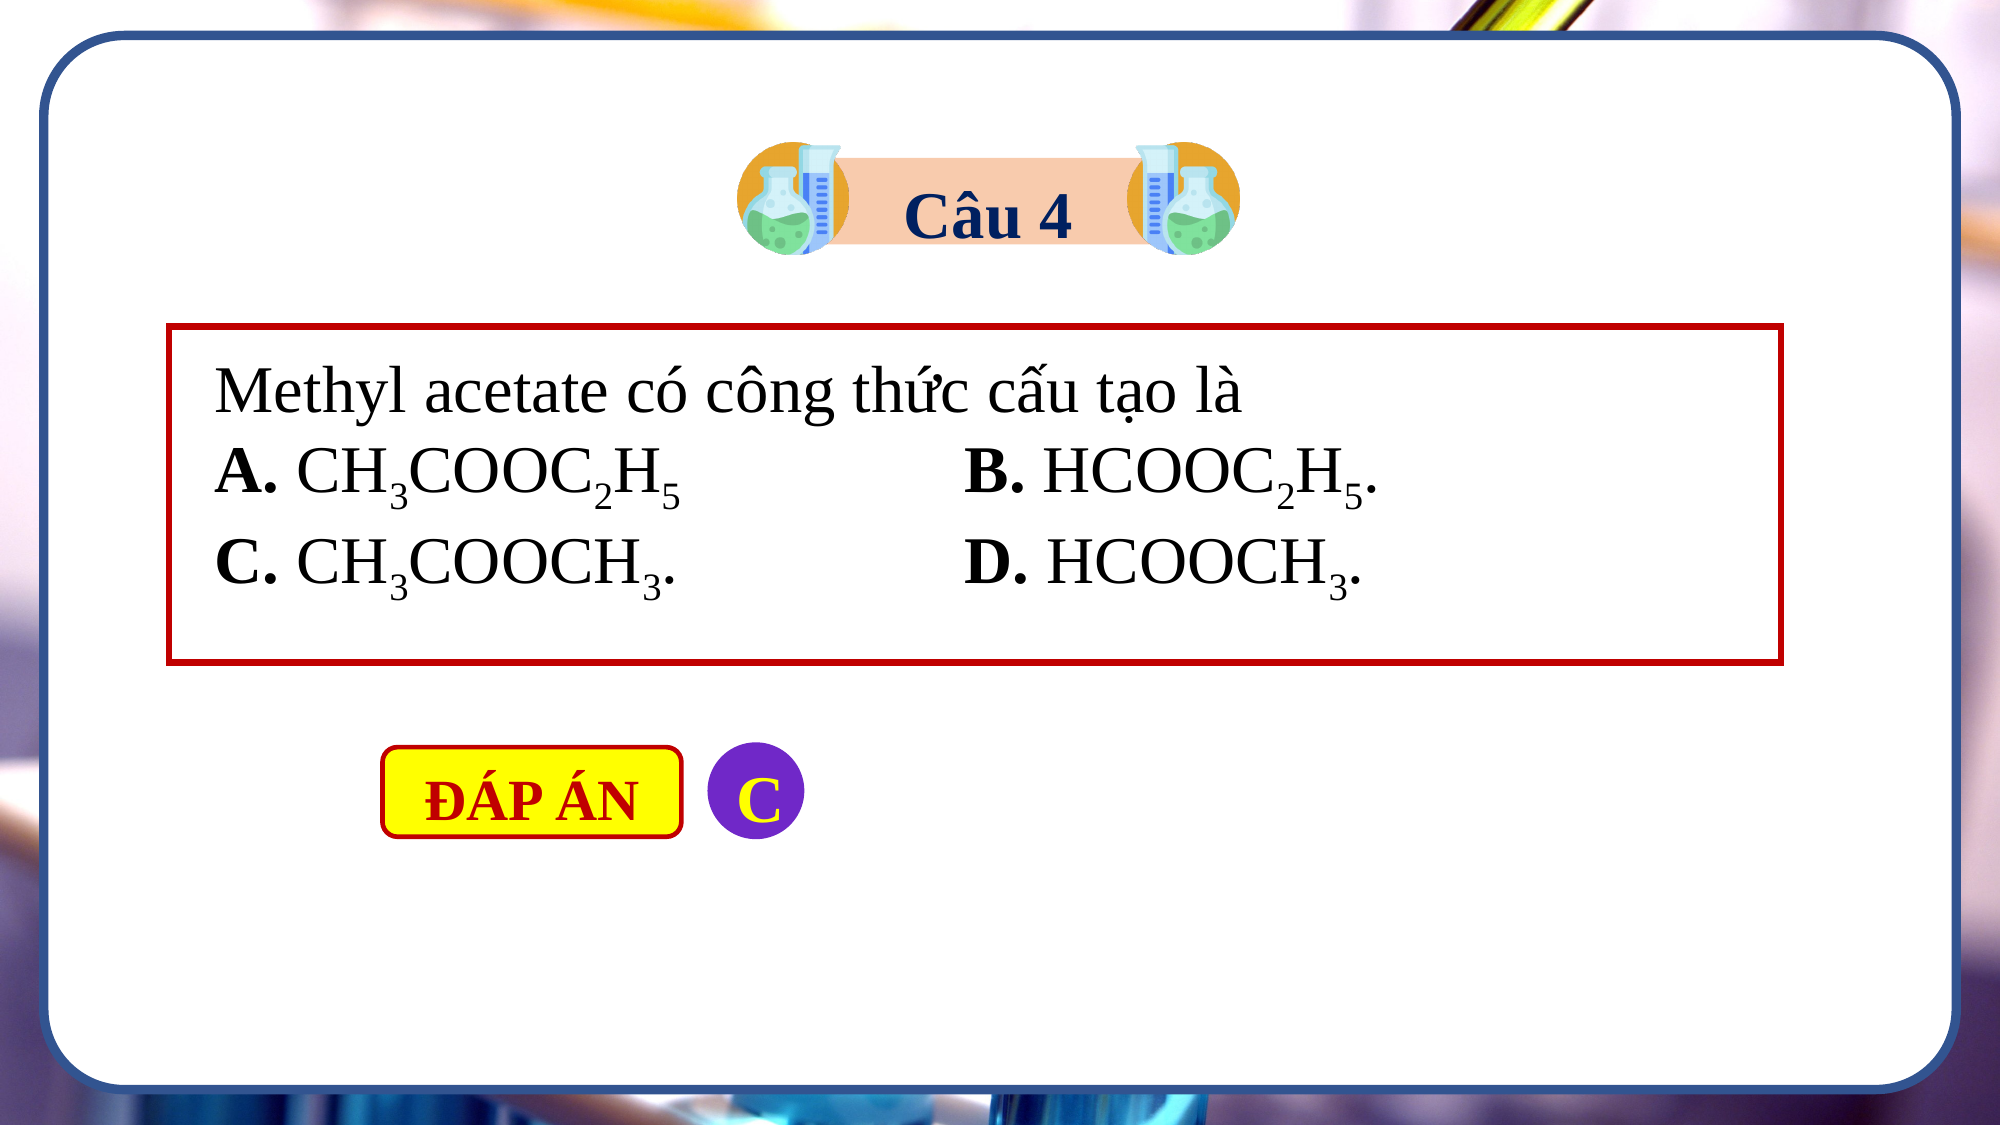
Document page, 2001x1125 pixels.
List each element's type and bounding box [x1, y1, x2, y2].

text_box [737, 142, 1239, 261]
picture [0, 0, 2000, 1125]
